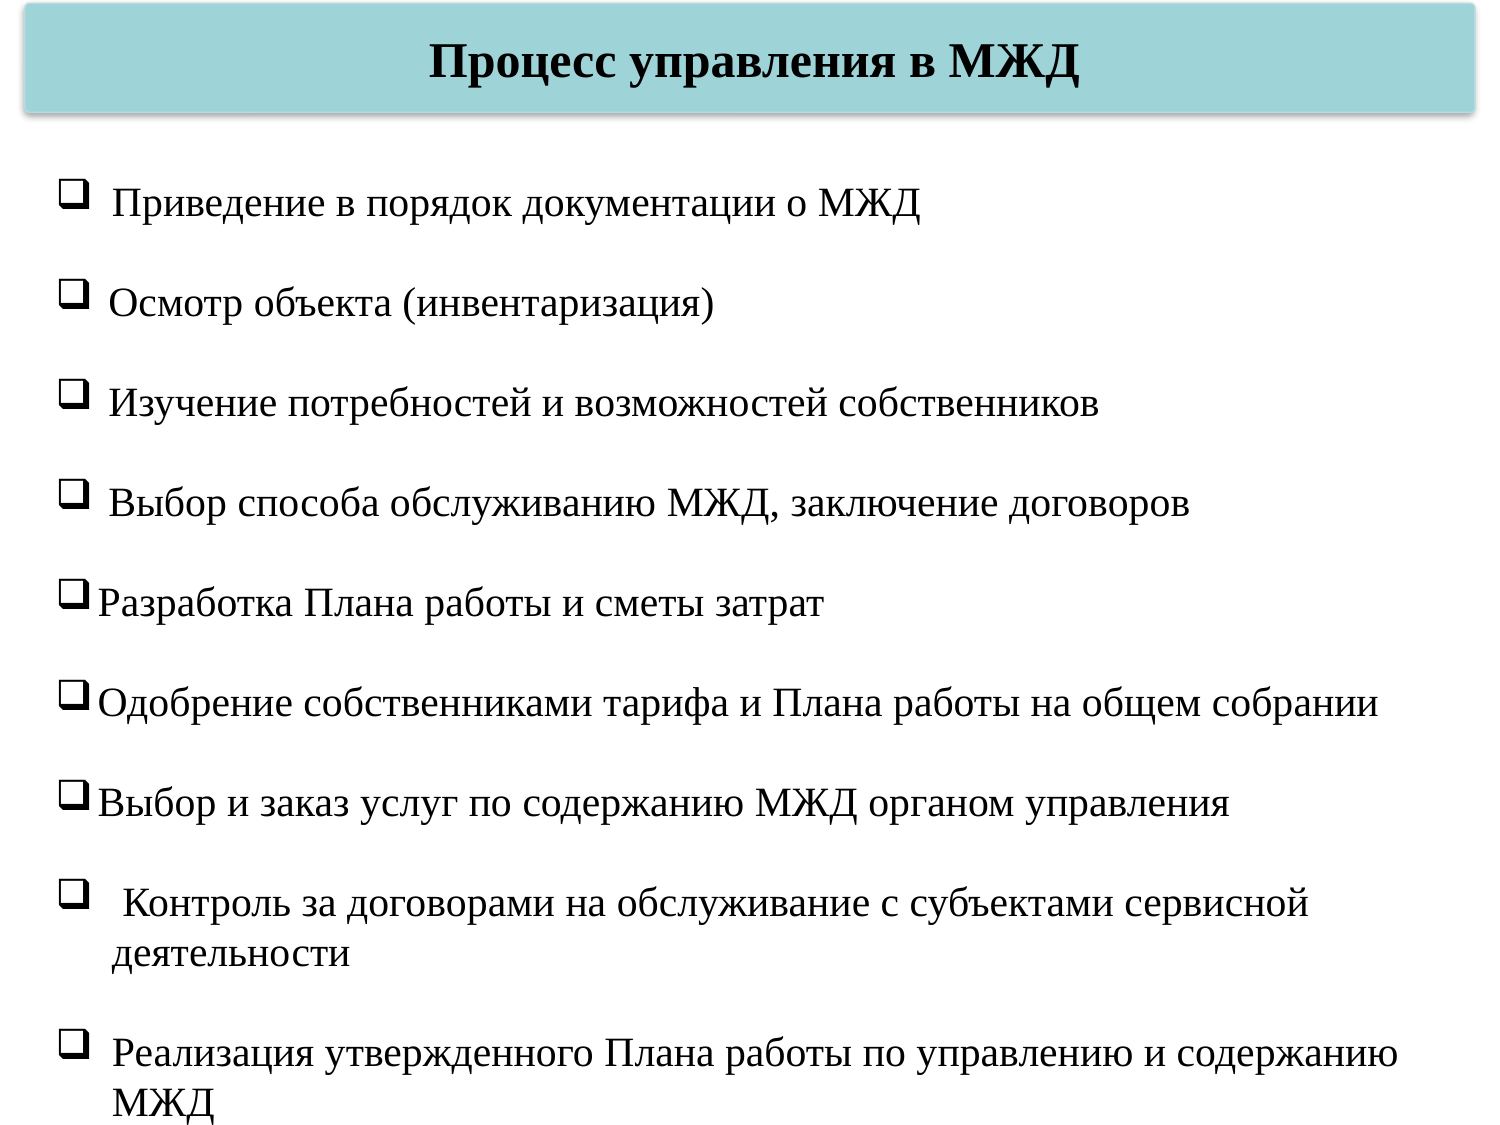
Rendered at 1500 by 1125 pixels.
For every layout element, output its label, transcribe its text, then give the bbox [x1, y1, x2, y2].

text_box Процесс управления в МЖД [24, 2, 1476, 114]
text_box Приведение в порядок документации о МЖД Осмотр объекта (инвентаризация) Изучение потребностей и возможностей собственников Выбор способа обслуживанию МЖД, заключение договоров Разработка Плана работы и сметы затрат Одобрение собственниками тарифа и Плана работы на общем собрании Выбор и заказ услуг по содержанию МЖД органом управления Контроль за договорами на обслуживание с субъектами сервисной деятельности Реализация утвержденного Плана работы по управлению и содержанию МЖД [40, 122, 1462, 1125]
